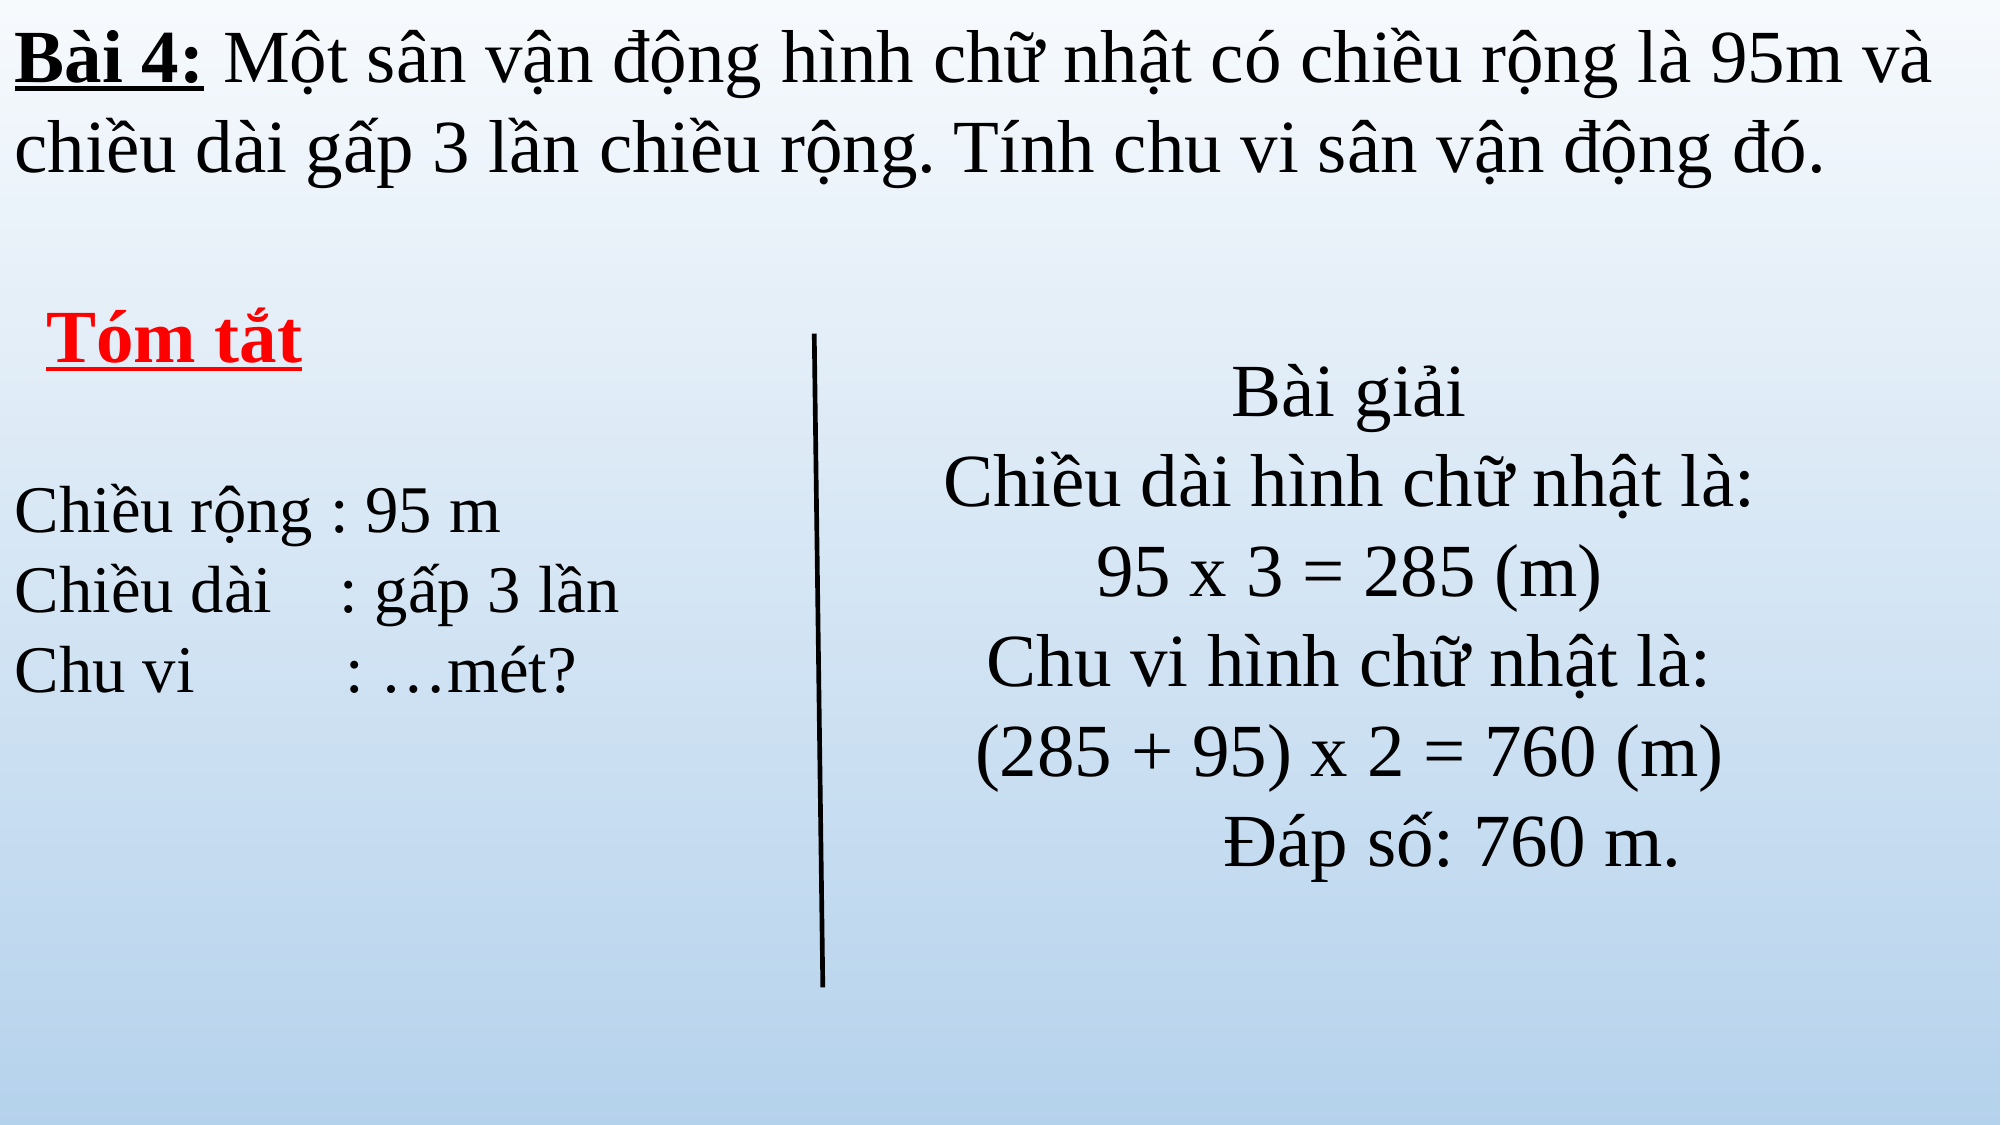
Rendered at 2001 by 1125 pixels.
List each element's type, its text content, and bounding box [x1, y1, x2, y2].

text_box Chiều rộng : 95 m Chiều dài : gấp 3 lần Chu vi : …mét? [0, 458, 714, 714]
text_box Tóm tắt [31, 280, 318, 386]
text_box Bài giải Chiều dài hình chữ nhật là: 95 x 3 = 285 (m) Chu vi hình chữ nhật là: (285 + 95) x 2 = 760 (m) Đáp số: 760 m. [928, 333, 1771, 889]
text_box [814, 333, 823, 988]
text_box Bài 4: Một sân vận động hình chữ nhật có chiều rộng là 95m và chiều dài gấp 3 lần chiều rộng. Tính chu vi sân vận động đó. [0, 0, 2000, 195]
